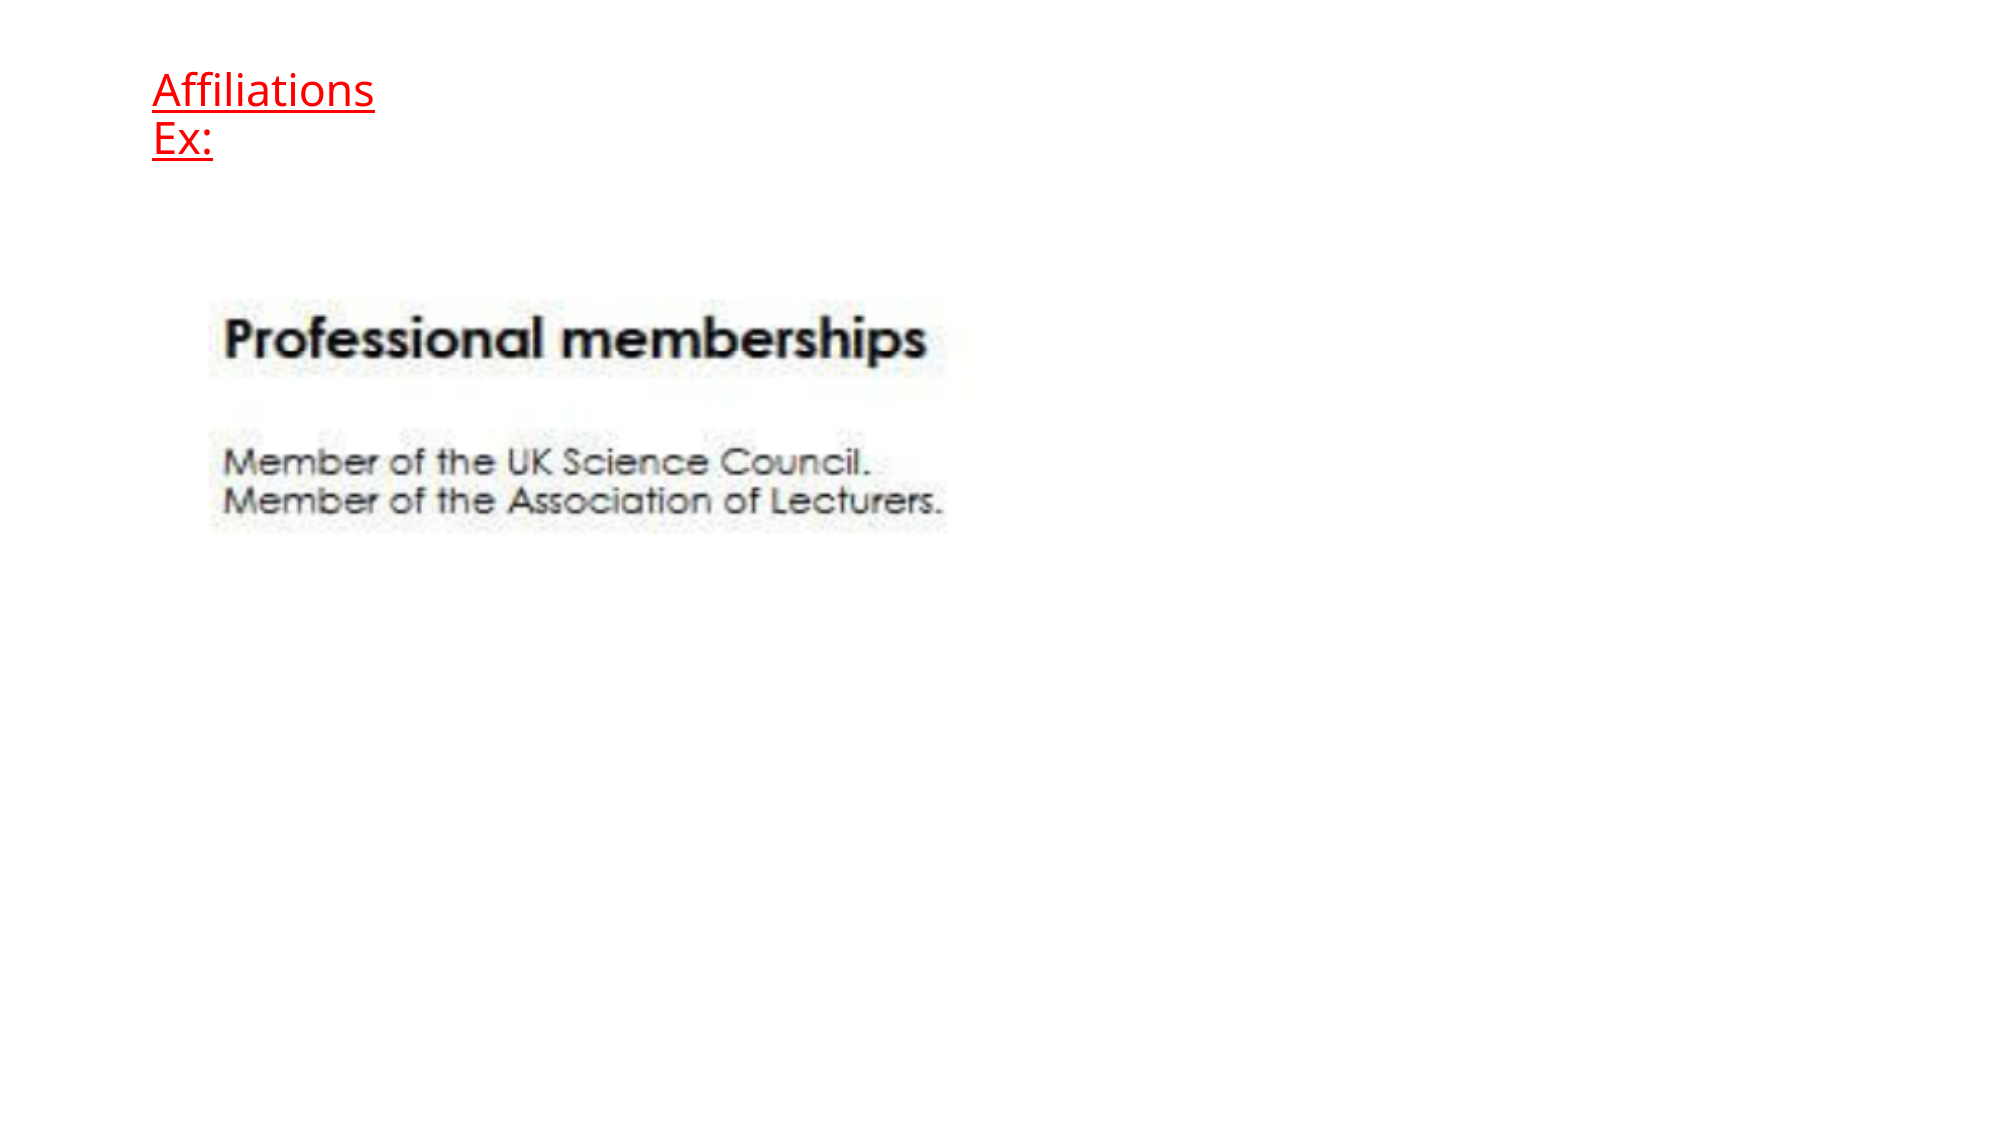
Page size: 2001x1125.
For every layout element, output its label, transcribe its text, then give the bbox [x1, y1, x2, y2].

title Affiliations Ex: [137, 59, 1863, 173]
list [190, 296, 1062, 536]
